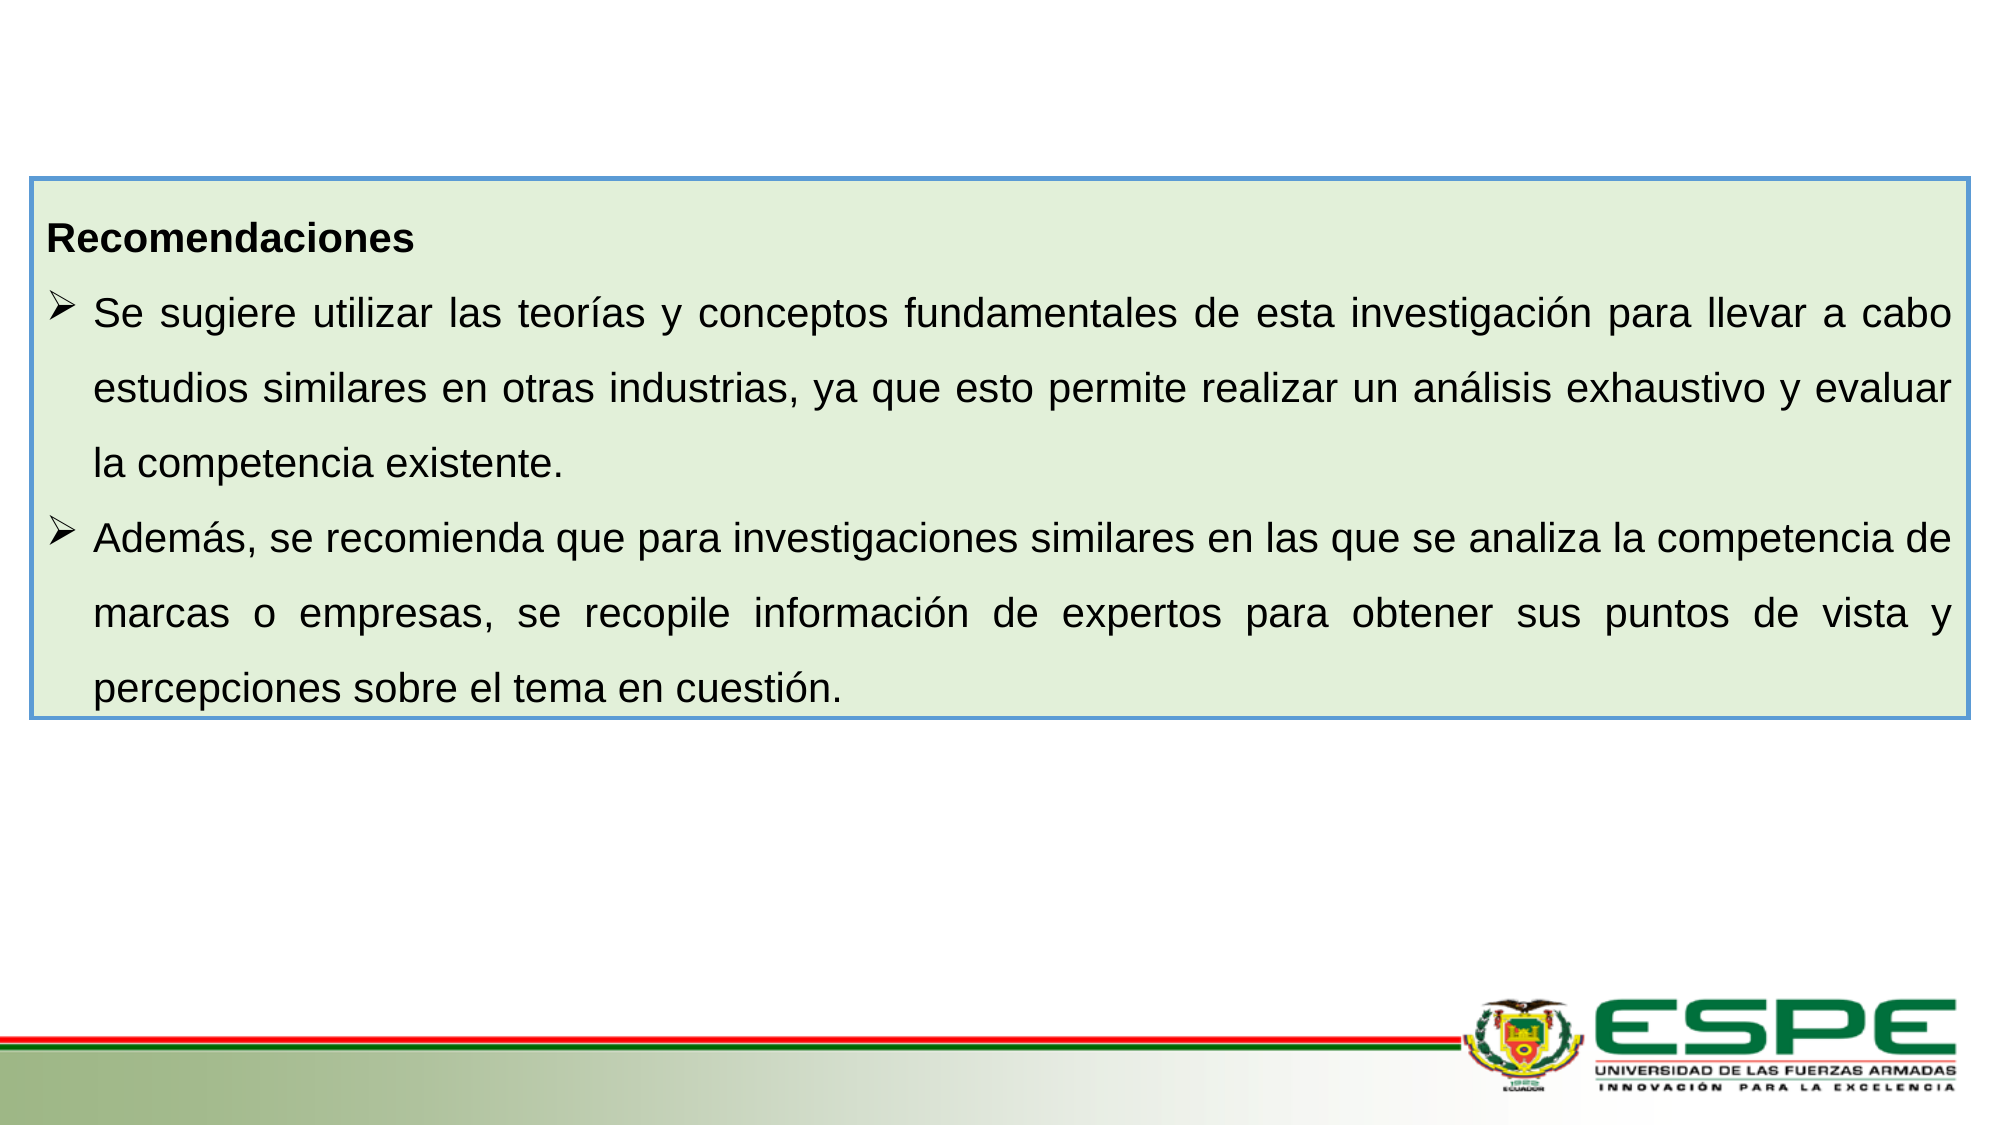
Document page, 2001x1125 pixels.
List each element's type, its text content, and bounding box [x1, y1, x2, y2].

picture [0, 996, 2000, 1125]
text_box Recomendaciones Se sugiere utilizar las teorías y conceptos fundamentales de esta investigación para llevar a cabo estudios similares en otras industrias, ya que esto permite realizar un análisis exhaustivo y evaluar la competencia existente. Además, se recomienda que para investigaciones similares en las que se analiza la competencia de marcas o empresas, se recopile información de expertos para obtener sus puntos de vista y percepciones sobre el tema en cuestión. [30, 177, 1969, 719]
